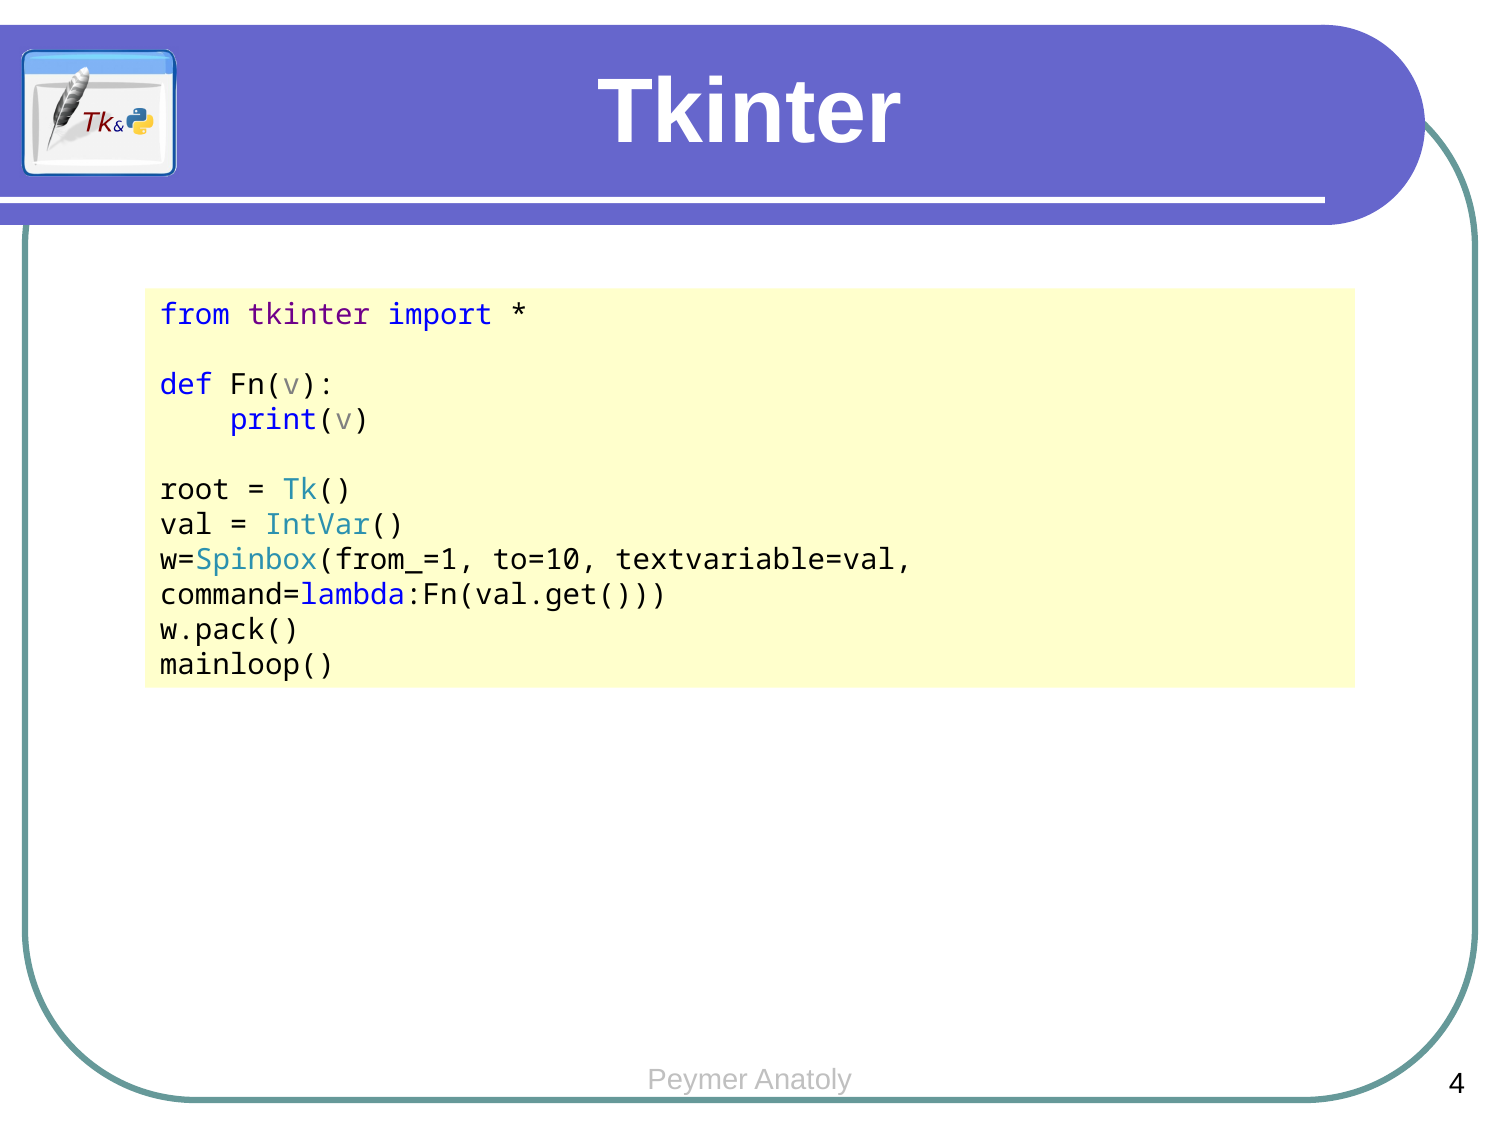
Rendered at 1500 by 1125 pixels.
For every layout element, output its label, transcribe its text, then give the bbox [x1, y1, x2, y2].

text_box [0, 24, 1321, 225]
slide_number 4 [1379, 1056, 1481, 1108]
footer Peymer Anatoly [630, 1101, 870, 1108]
text_box from tkinter import * def Fn(v): print(v) root = Tk() val = IntVar() w=Spinbox(from_=1, to=10, textvariable=val, command=lambda:Fn(val.get())) w.pack() mainloop() [145, 288, 1355, 688]
picture [19, 45, 180, 178]
text_box [1224, 24, 1426, 225]
text_box Tkinter [554, 37, 946, 175]
text_box [24, 125, 1475, 1101]
